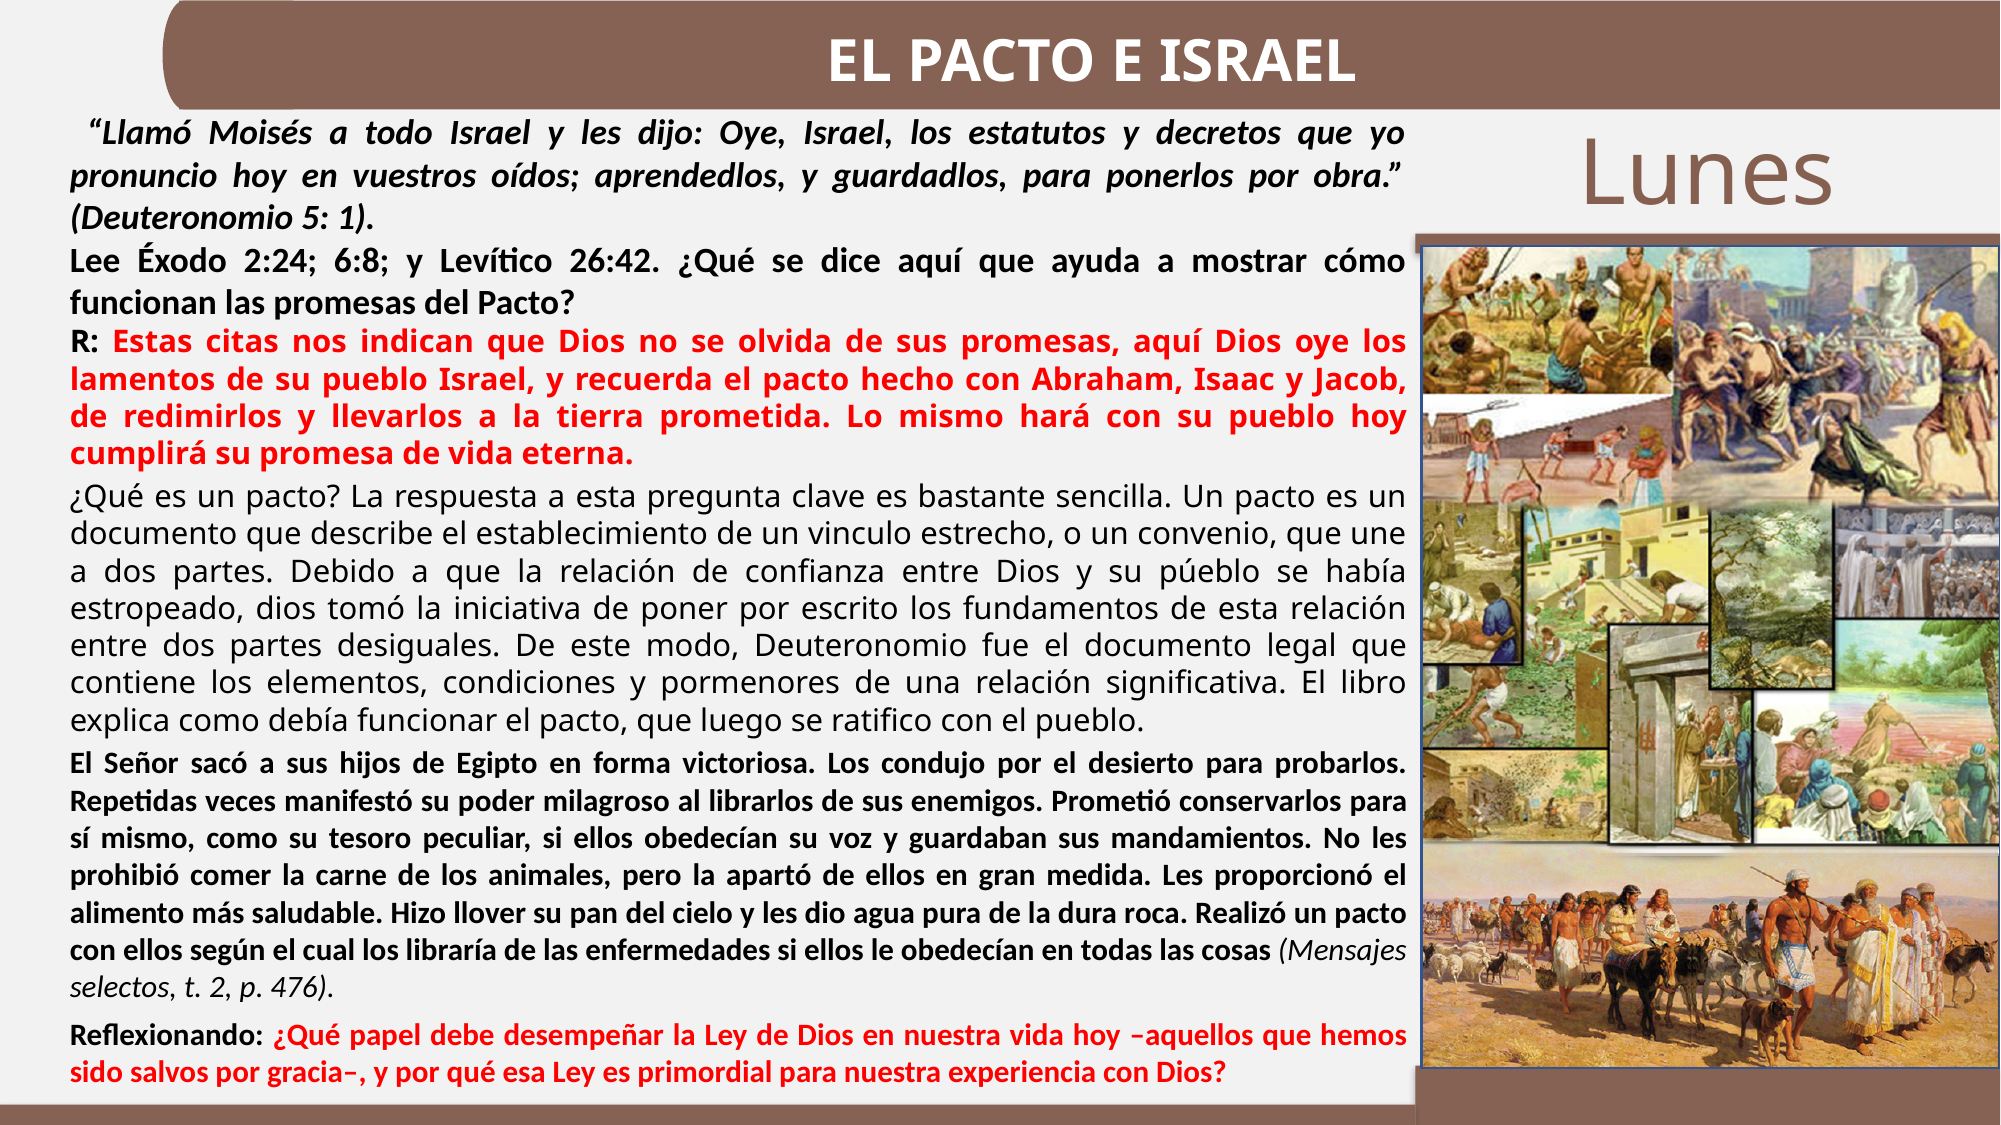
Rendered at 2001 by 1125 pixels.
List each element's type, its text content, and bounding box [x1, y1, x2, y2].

text_box R: Estas citas nos indican que Dios no se olvida de sus promesas, aquí Dios oye los lamentos de su pueblo Israel, y recuerda el pacto hecho con Abraham, Isaac y Jacob, de redimirlos y llevarlos a la tierra prometida. Lo mismo hará con su pueblo hoy cumplirá su promesa de vida eterna. ¿Qué es un pacto? La respuesta a esta pregunta clave es bastante sencilla. Un pacto es un documento que describe el establecimiento de un vinculo estrecho, o un convenio, que une a dos partes. Debido a que la relación de confianza entre Dios y su púeblo se había estropeado, dios tomó la iniciativa de poner por escrito los fundamentos de esta relación entre dos partes desiguales. De este modo, Deuteronomio fue el documento legal que contiene los elementos, condiciones y pormenores de una relación significativa. El libro explica como debía funcionar el pacto, que luego se ratifico con el pueblo. El Señor sacó a sus hijos de Egipto en forma victoriosa. Los condujo por el desierto para probarlos. Repetidas veces manifestó su poder milagroso al librarlos de sus enemigos. Prometió conservarlos para sí mismo, como su tesoro peculiar, si ellos obedecían su voz y guardaban sus mandamientos. No les prohibió comer la carne de los animales, pero la apartó de ellos en gran medida. Les proporcionó el alimento más saludable. Hizo llover su pan del cielo y les dio agua pura de la dura roca. Realizó un pacto con ellos según el cual los libraría de las enfermedades si ellos le obedecían en todas las cosas (Mensajes selectos, t. 2, p. 476). Reflexionando: ¿Qué papel debe desempeñar la Ley de Dios en nuestra vida hoy –aquellos que hemos sido salvos por gracia–, y por qué esa Ley es primordial para nuestra experiencia con Dios? [55, 314, 1422, 1106]
text_box “Llamó Moisés a todo Israel y les dijo: Oye, Israel, los estatutos y decretos que yo pronuncio hoy en vuestros oídos; aprendedlos, y guardadlos, para ponerlos por obra.” (Deuteronomio 5: 1). Lee Éxodo 2:24; 6:8; y Levítico 26:42. ¿Qué se dice aquí que ayuda a mostrar cómo funcionan las promesas del Pacto? [55, 101, 1422, 314]
text_box EL PACTO E ISRAEL [184, 16, 2000, 241]
text_box [1420, 245, 2000, 1069]
